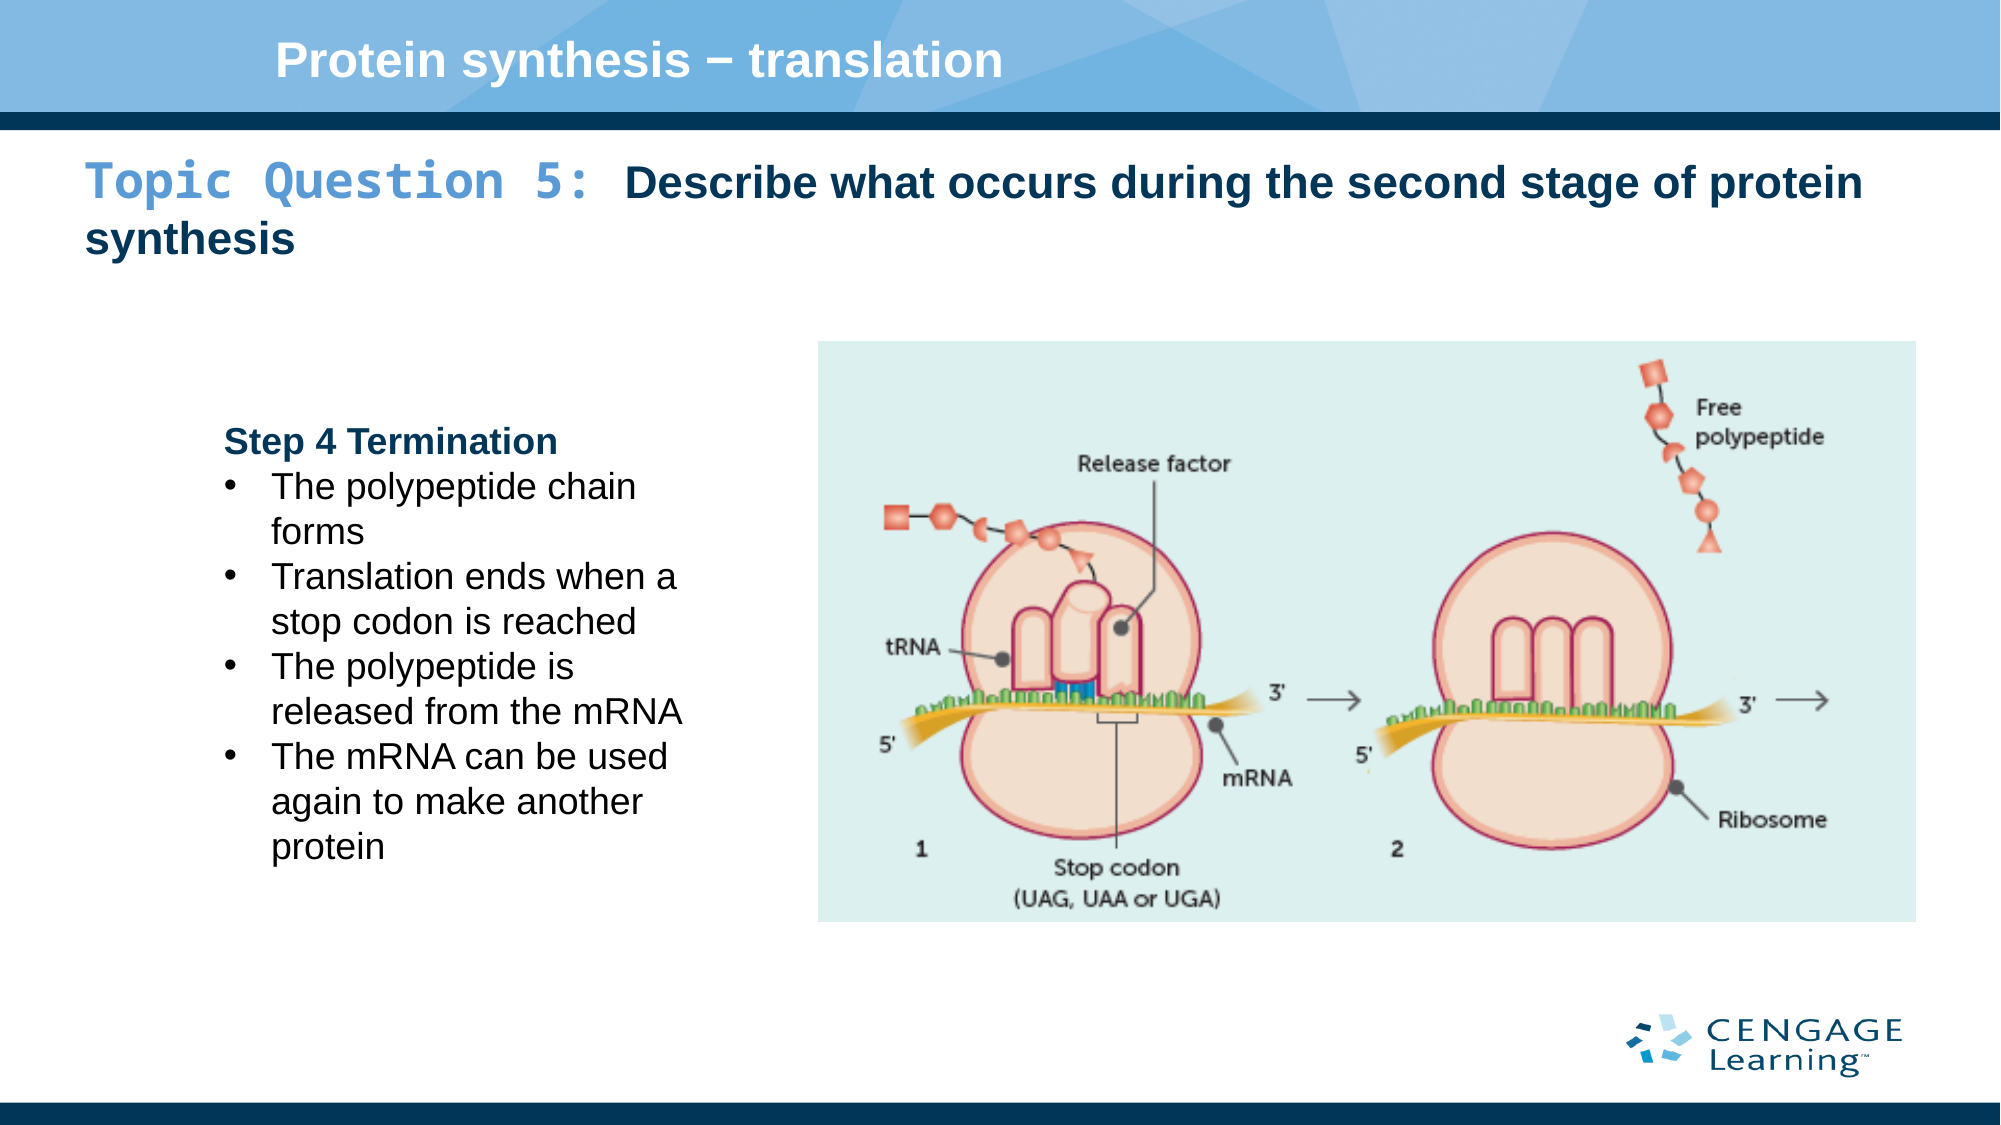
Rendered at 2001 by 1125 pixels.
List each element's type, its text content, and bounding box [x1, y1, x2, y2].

picture [818, 340, 1916, 923]
text_box Step 4 Termination The polypeptide chain forms Translation ends when a stop codon is reached The polypeptide is released from the mRNA The mRNA can be used again to make another protein [209, 409, 735, 875]
text_box Protein synthesis − translation [274, 24, 1088, 101]
picture [1594, 990, 1933, 1101]
text_box Topic Question 5: Describe what occurs during the second stage of protein synthesis [84, 184, 1916, 298]
picture [0, 0, 2001, 113]
